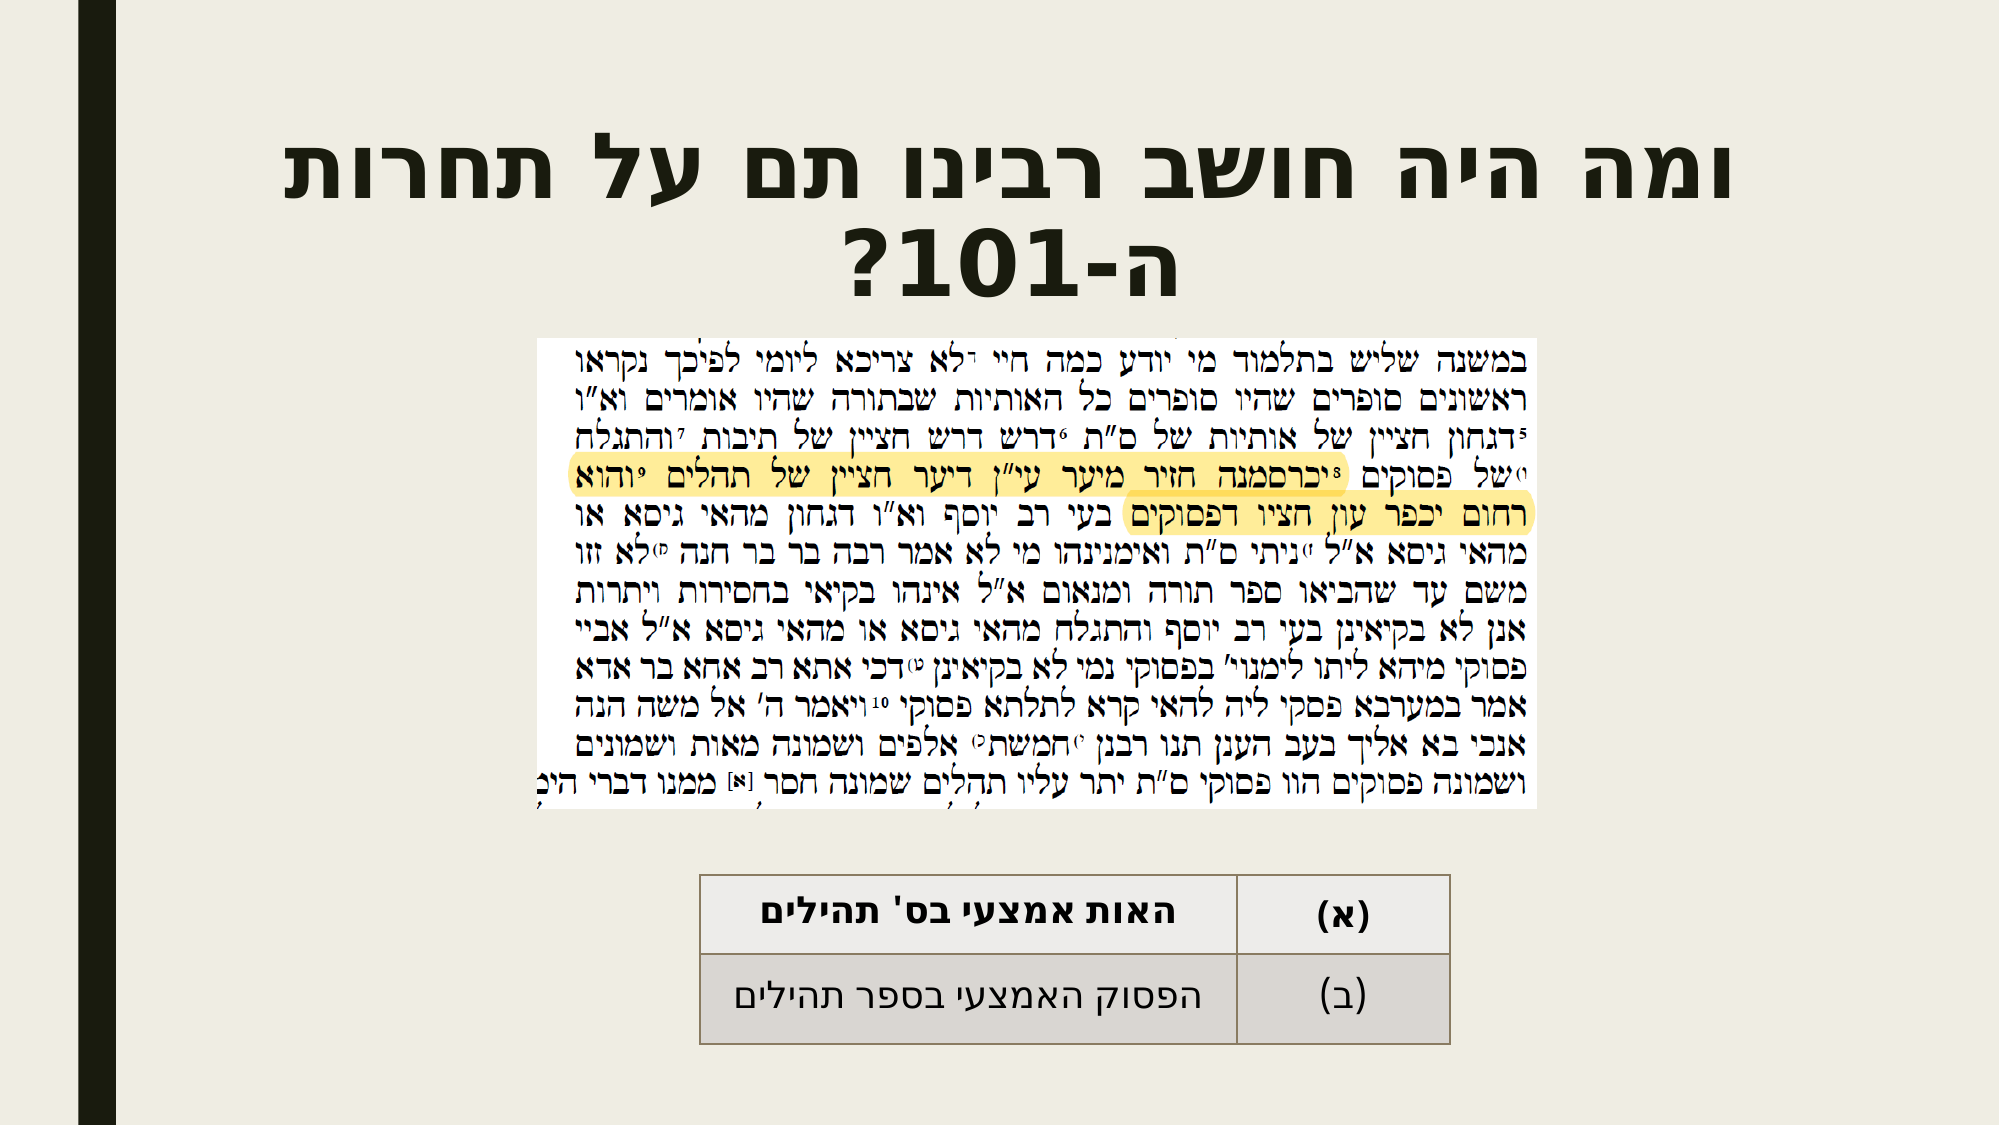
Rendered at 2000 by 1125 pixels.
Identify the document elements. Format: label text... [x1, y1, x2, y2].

table_header (א) [1238, 876, 1449, 953]
picture [537, 338, 1537, 809]
title ומה היה חושב רבינו תם על תחרות ה-101? [224, 112, 1800, 357]
table_cell הפסוק האמצעי בספר תהילים [701, 955, 1236, 1043]
table_header האות אמצעי בס' תהילים [701, 876, 1236, 953]
table_cell (ב) [1238, 955, 1449, 1043]
